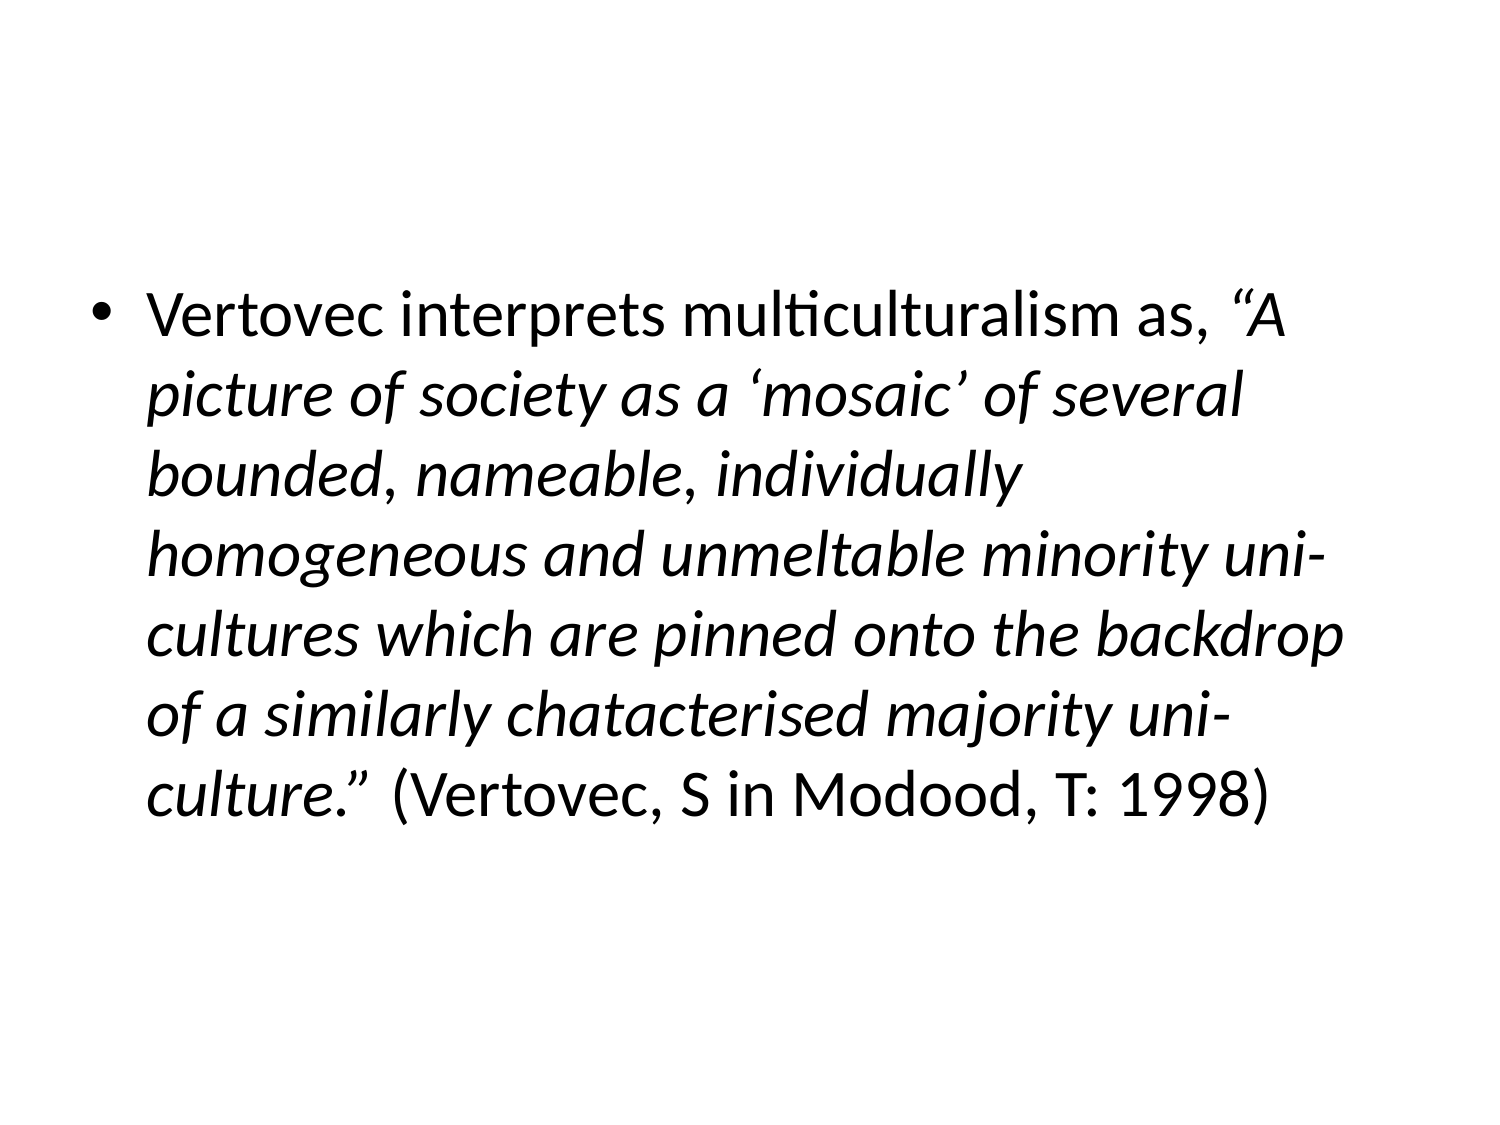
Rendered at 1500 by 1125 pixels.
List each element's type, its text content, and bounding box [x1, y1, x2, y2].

list Vertovec interprets multiculturalism as, “A picture of society as a ‘mosaic’ of several bounded, nameable, individually homogeneous and unmeltable minority uni-cultures which are pinned onto the backdrop of a similarly chatacterised majority uni-culture.” (Vertovec, S in Modood, T: 1998) [75, 262, 1425, 1005]
